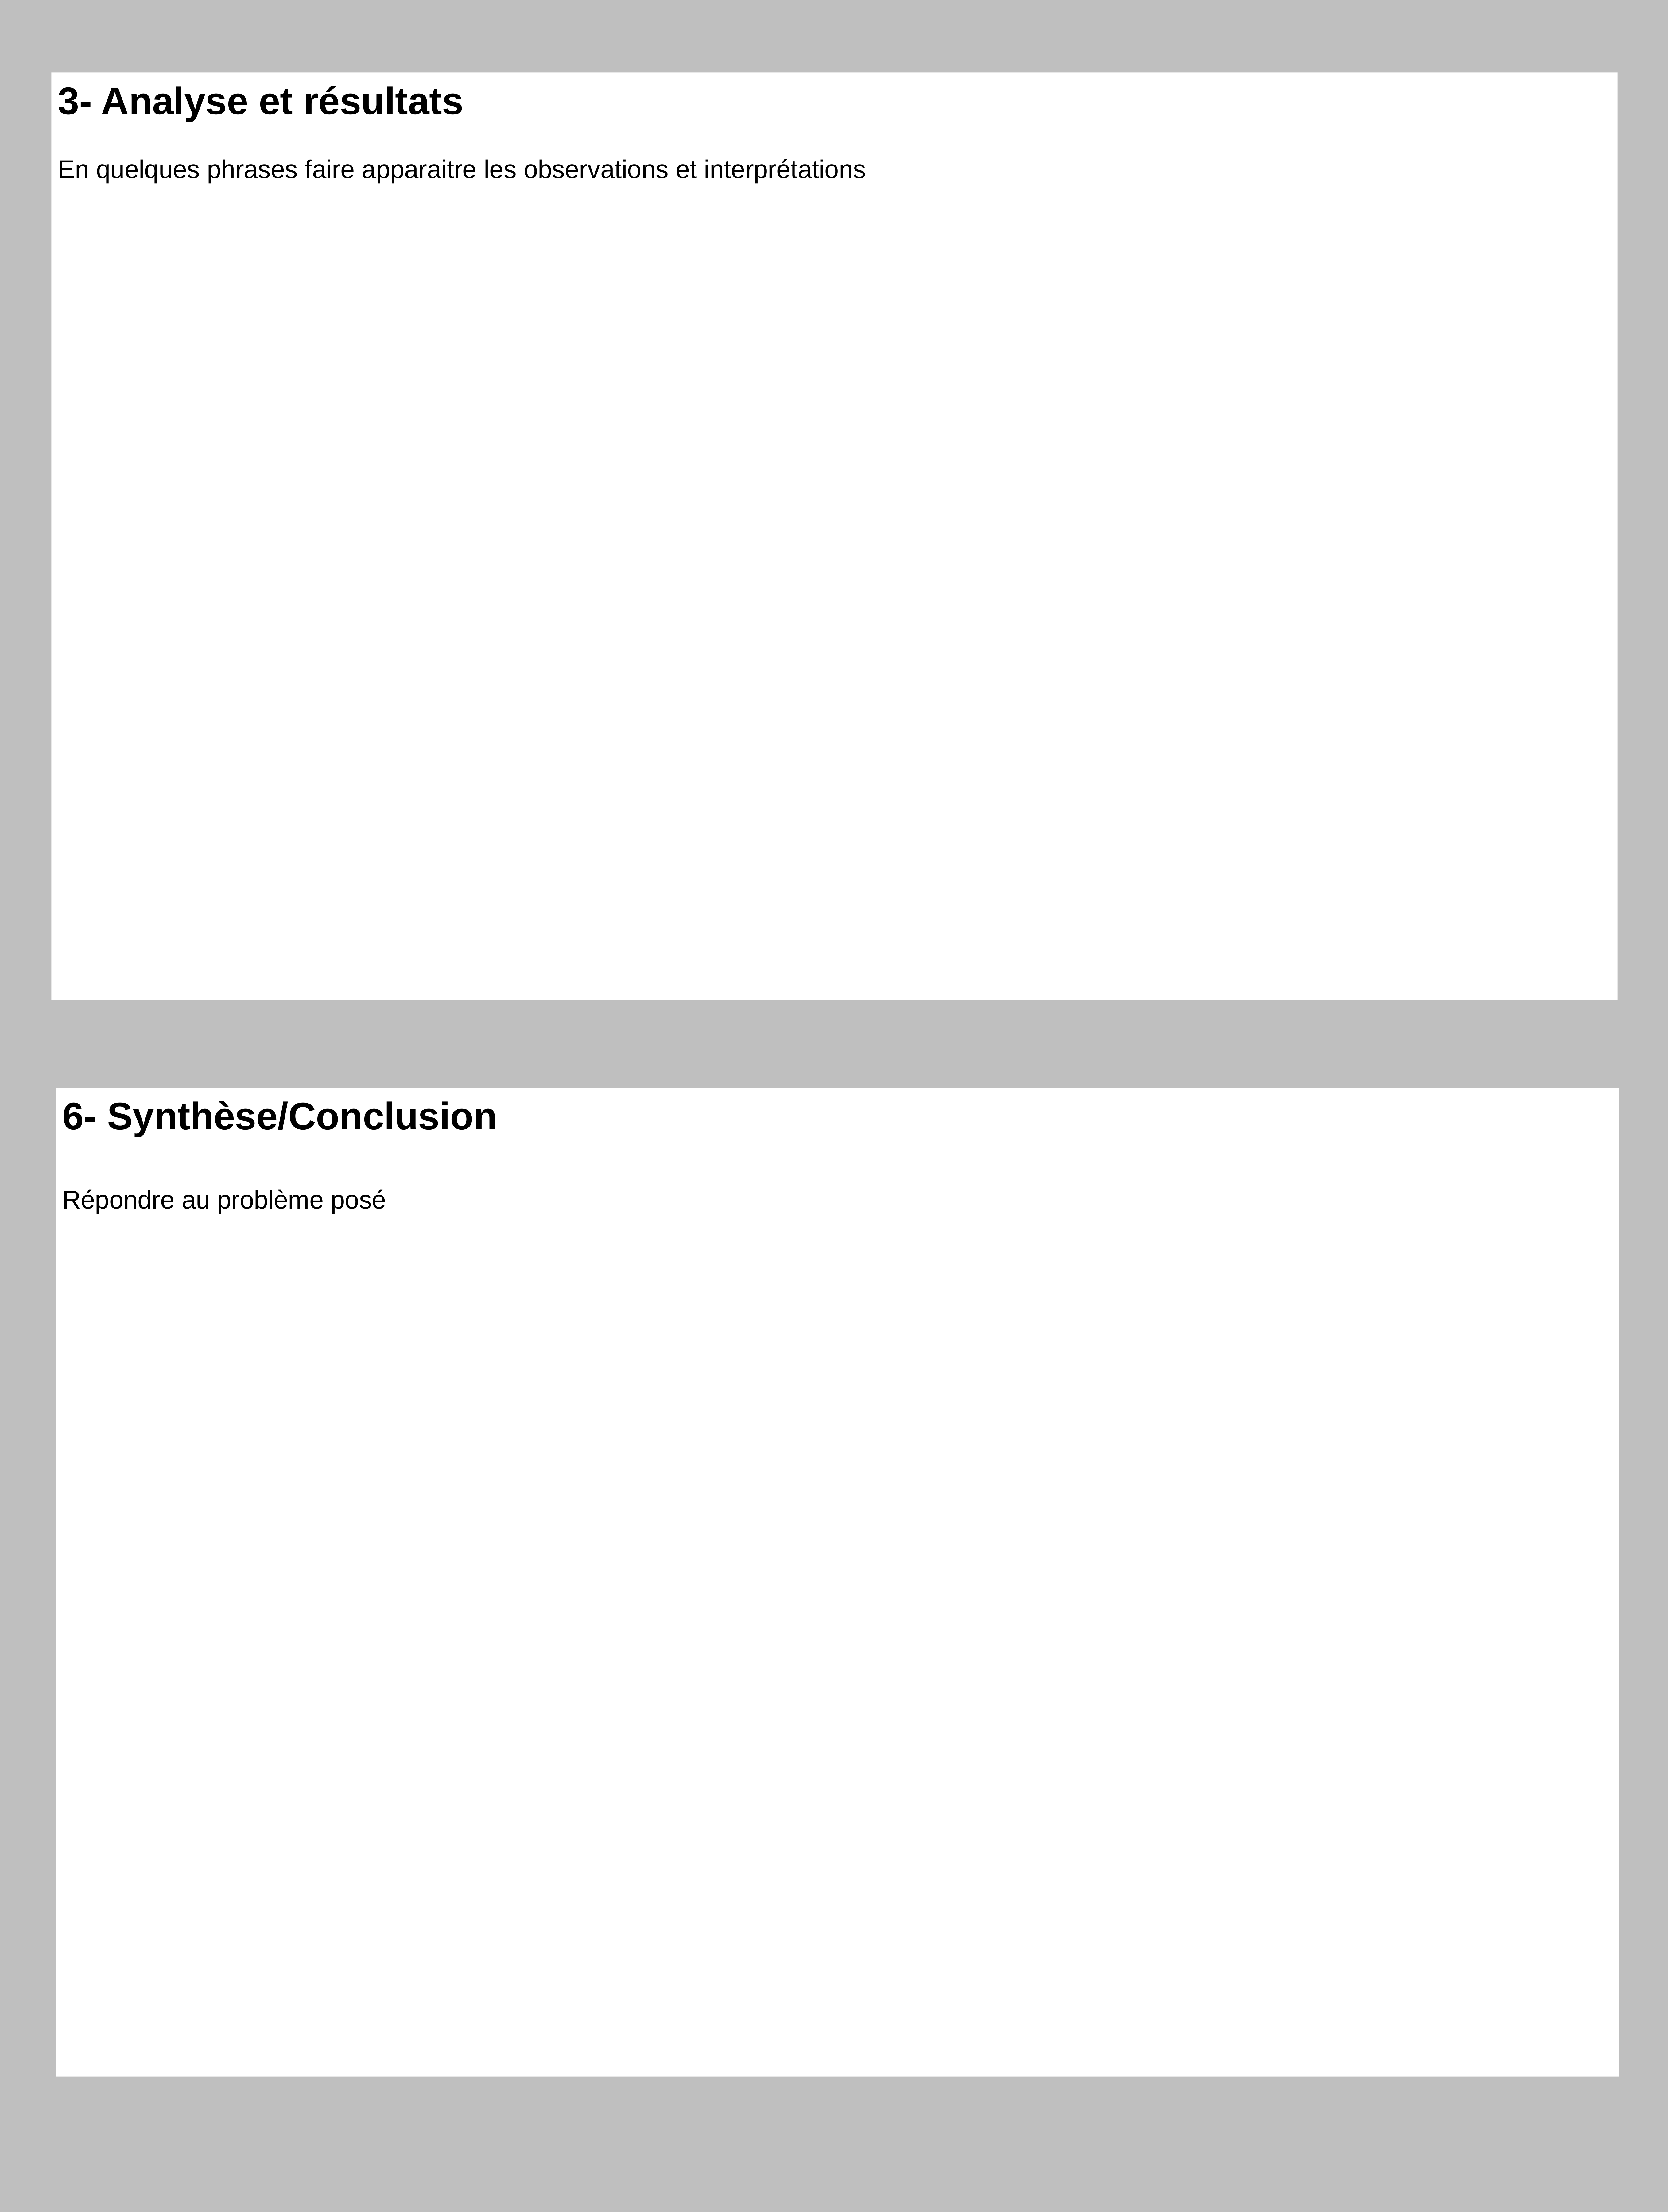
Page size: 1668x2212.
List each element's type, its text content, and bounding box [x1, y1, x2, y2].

text_box 6- Synthèse/Conclusion Répondre au problème posé [56, 1088, 1619, 2077]
text_box 3- Analyse et résultats En quelques phrases faire apparaitre les observations et interprétations [51, 72, 1618, 1000]
